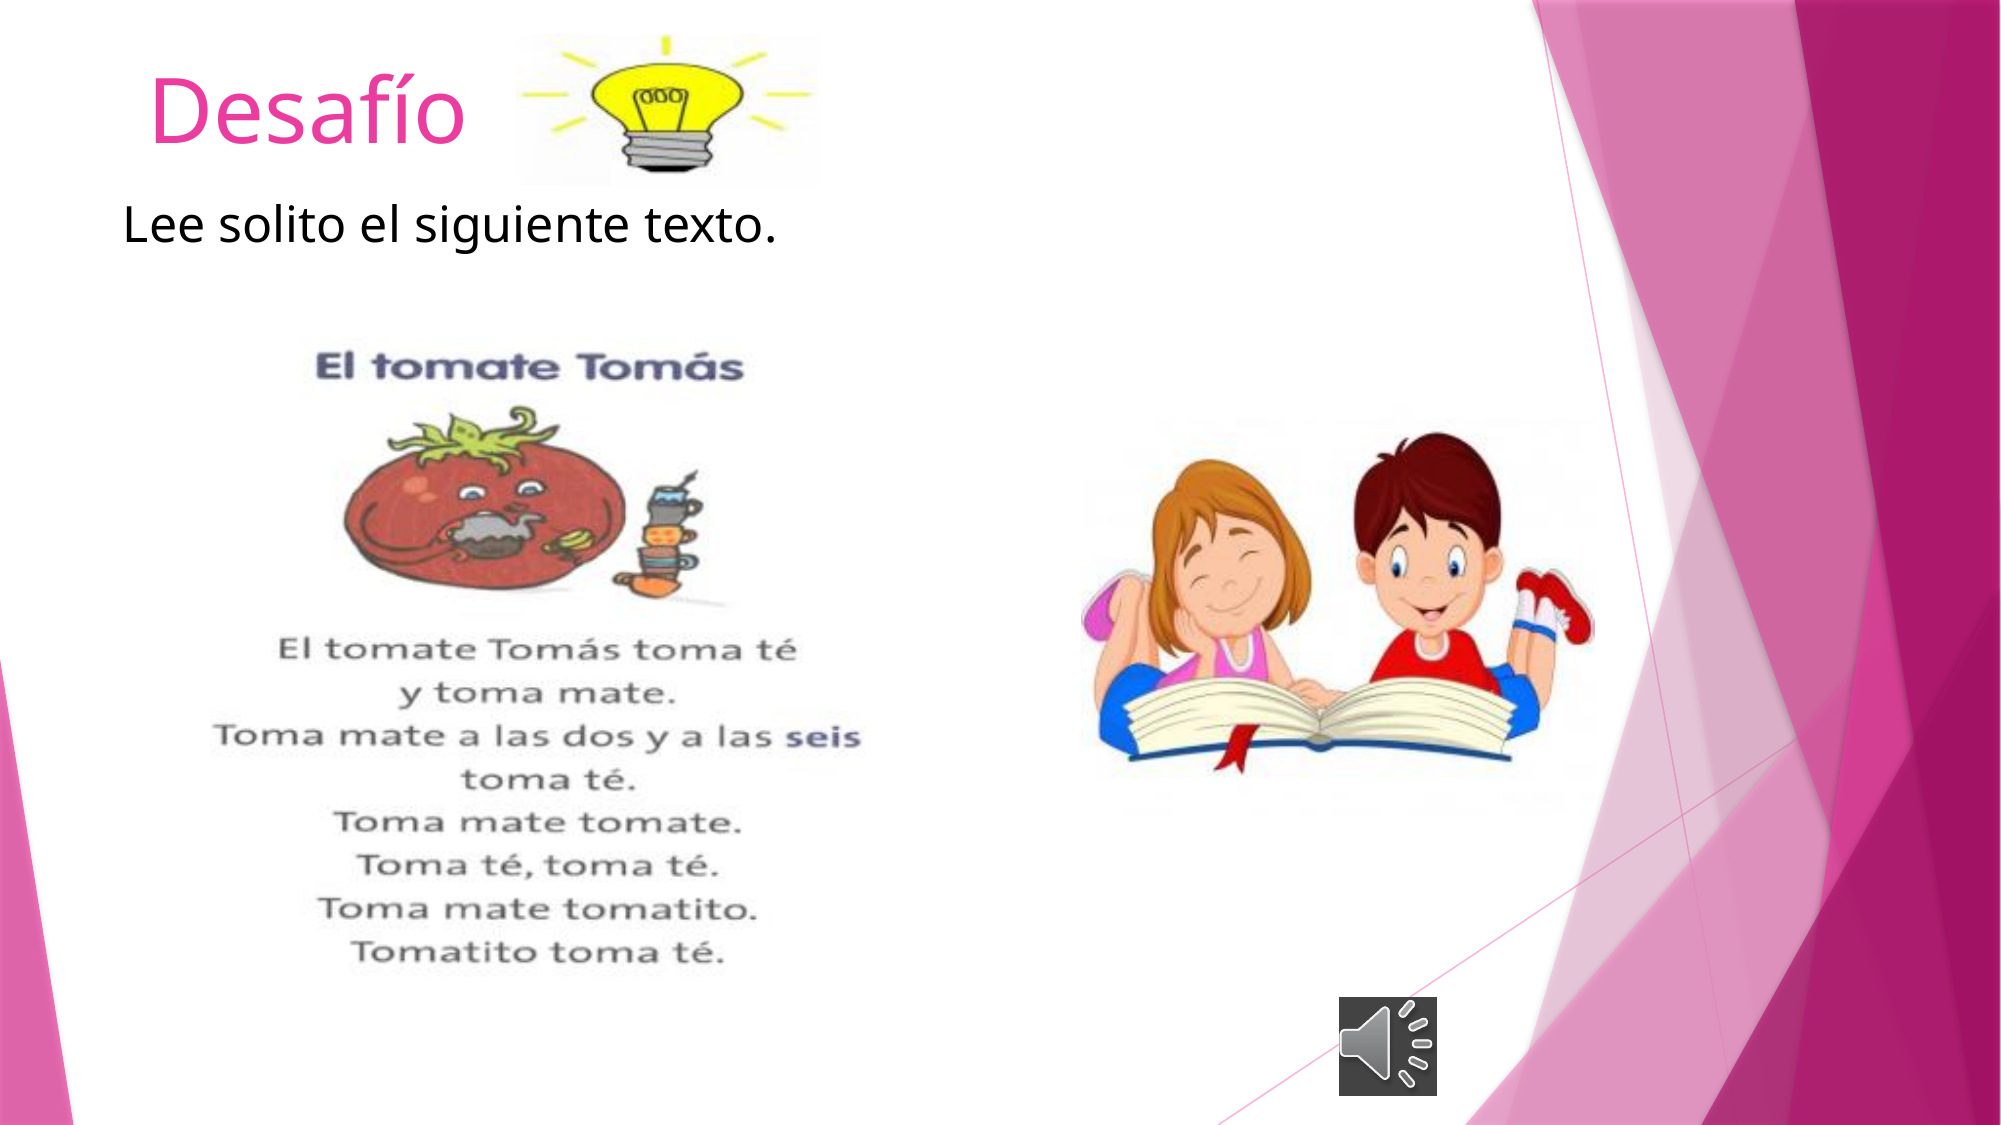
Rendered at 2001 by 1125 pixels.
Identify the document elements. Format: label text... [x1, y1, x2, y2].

title Desafío [132, 44, 511, 170]
text_box Lee solito el siguiente texto. [108, 185, 977, 261]
picture [1337, 995, 1439, 1097]
picture [210, 336, 874, 999]
picture [516, 33, 819, 187]
picture [1081, 402, 1596, 817]
